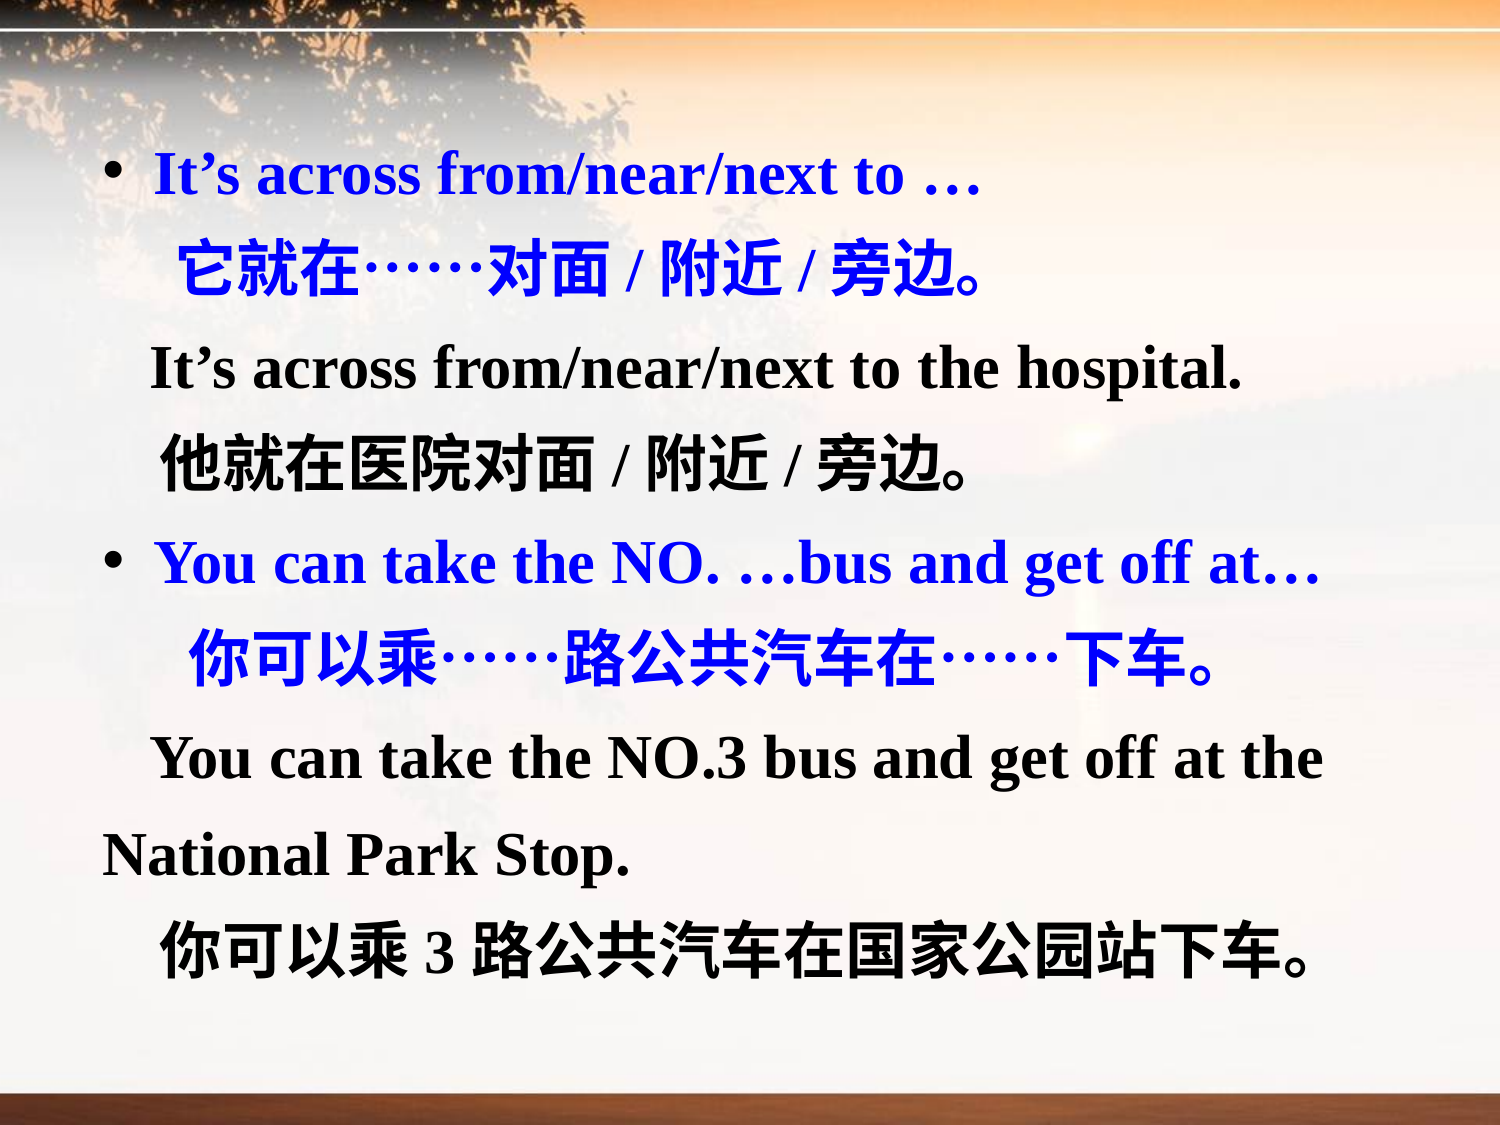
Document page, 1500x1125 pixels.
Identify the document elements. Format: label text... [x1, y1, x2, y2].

picture [0, 0, 1500, 1125]
text_box It’s across from/near/next to … 它就在……对面/附近/旁边。 It’s across from/near/next to the hospital. 他就在医院对面/附近/旁边。 You can take the NO. …bus and get off at… 你可以乘……路公共汽车在……下车。 You can take the NO.3 bus and get off at the National Park Stop. 你可以乘3路公共汽车在国家公园站下车。 [87, 101, 1500, 993]
